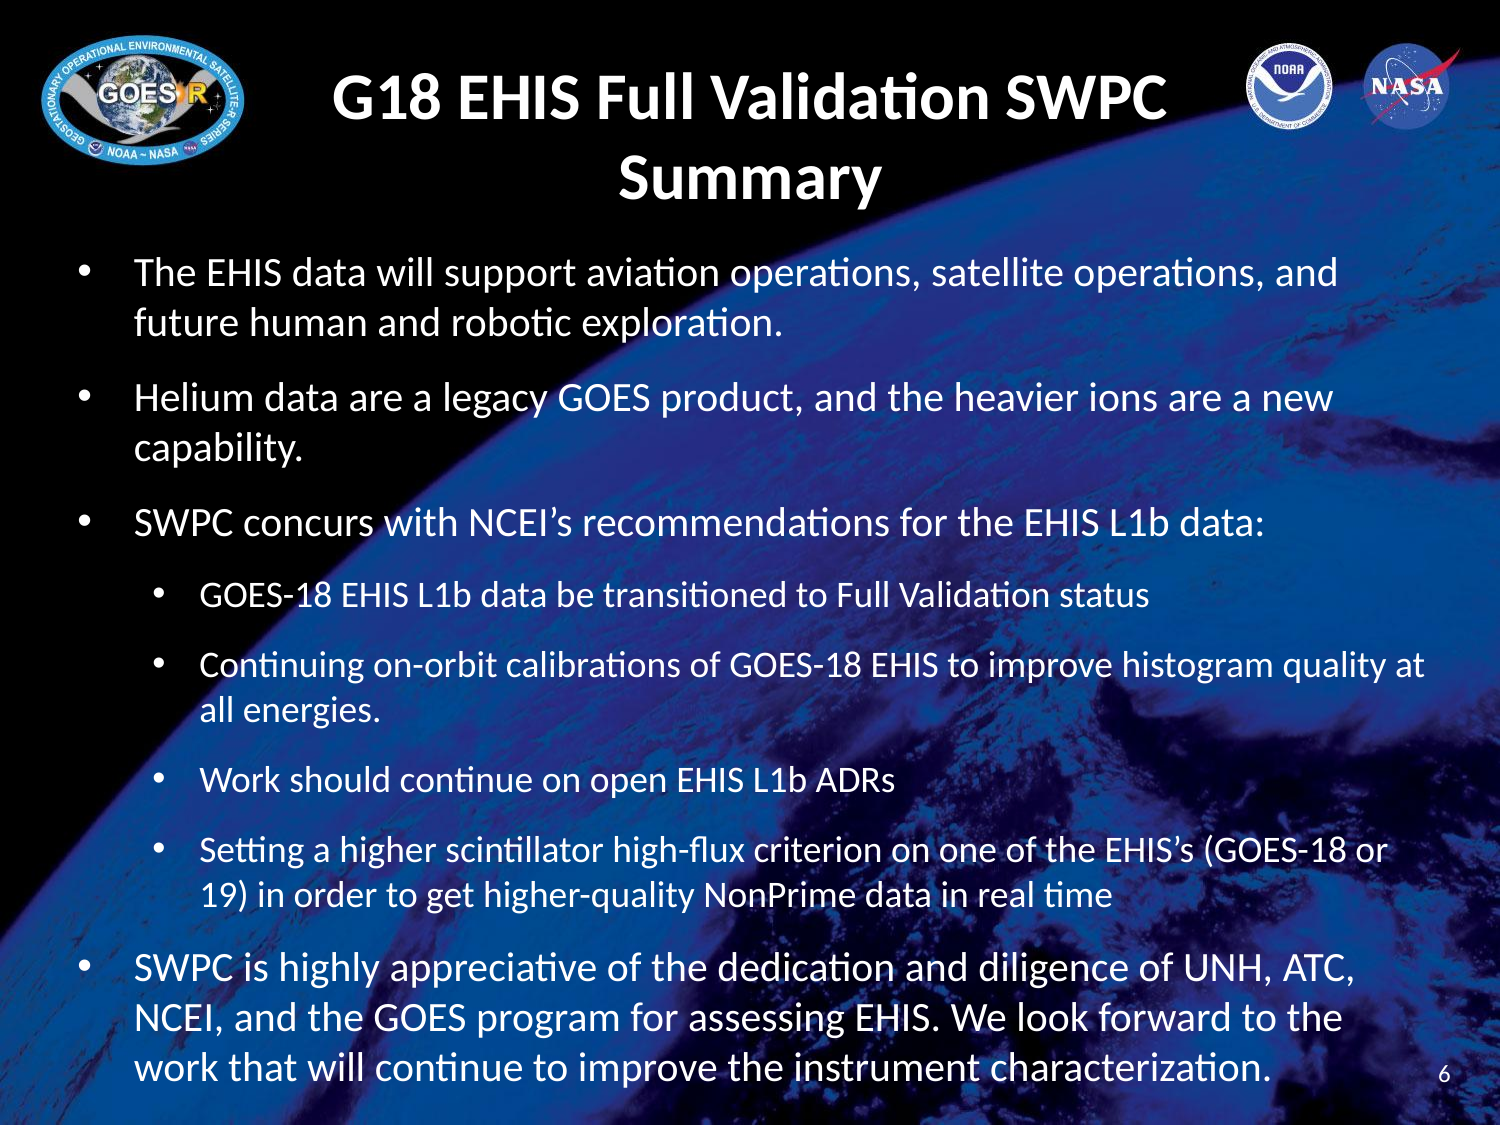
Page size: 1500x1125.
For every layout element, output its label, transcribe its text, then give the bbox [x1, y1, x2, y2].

picture [0, 0, 1500, 1125]
title G18 EHIS Full Validation SWPC Summary [225, 53, 1277, 213]
slide_number ‹#› [1353, 1042, 1466, 1103]
list The EHIS data will support aviation operations, satellite operations, and future human and robotic exploration. Helium data are a legacy GOES product, and the heavier ions are a new capability. SWPC concurs with NCEI’s recommendations for the EHIS L1b data: GOES-18 EHIS L1b data be transitioned to Full Validation status Continuing on-orbit calibrations of GOES-18 EHIS to improve histogram quality at all energies. Work should continue on open EHIS L1b ADRs Setting a higher scintillator high-flux criterion on one of the EHIS’s (GOES-18 or 19) in order to get higher-quality NonPrime data in real time SWPC is highly appreciative of the dedication and diligence of UNH, ATC, NCEI, and the GOES program for assessing EHIS. We look forward to the work that will continue to improve the instrument characterization. [62, 237, 1454, 1063]
